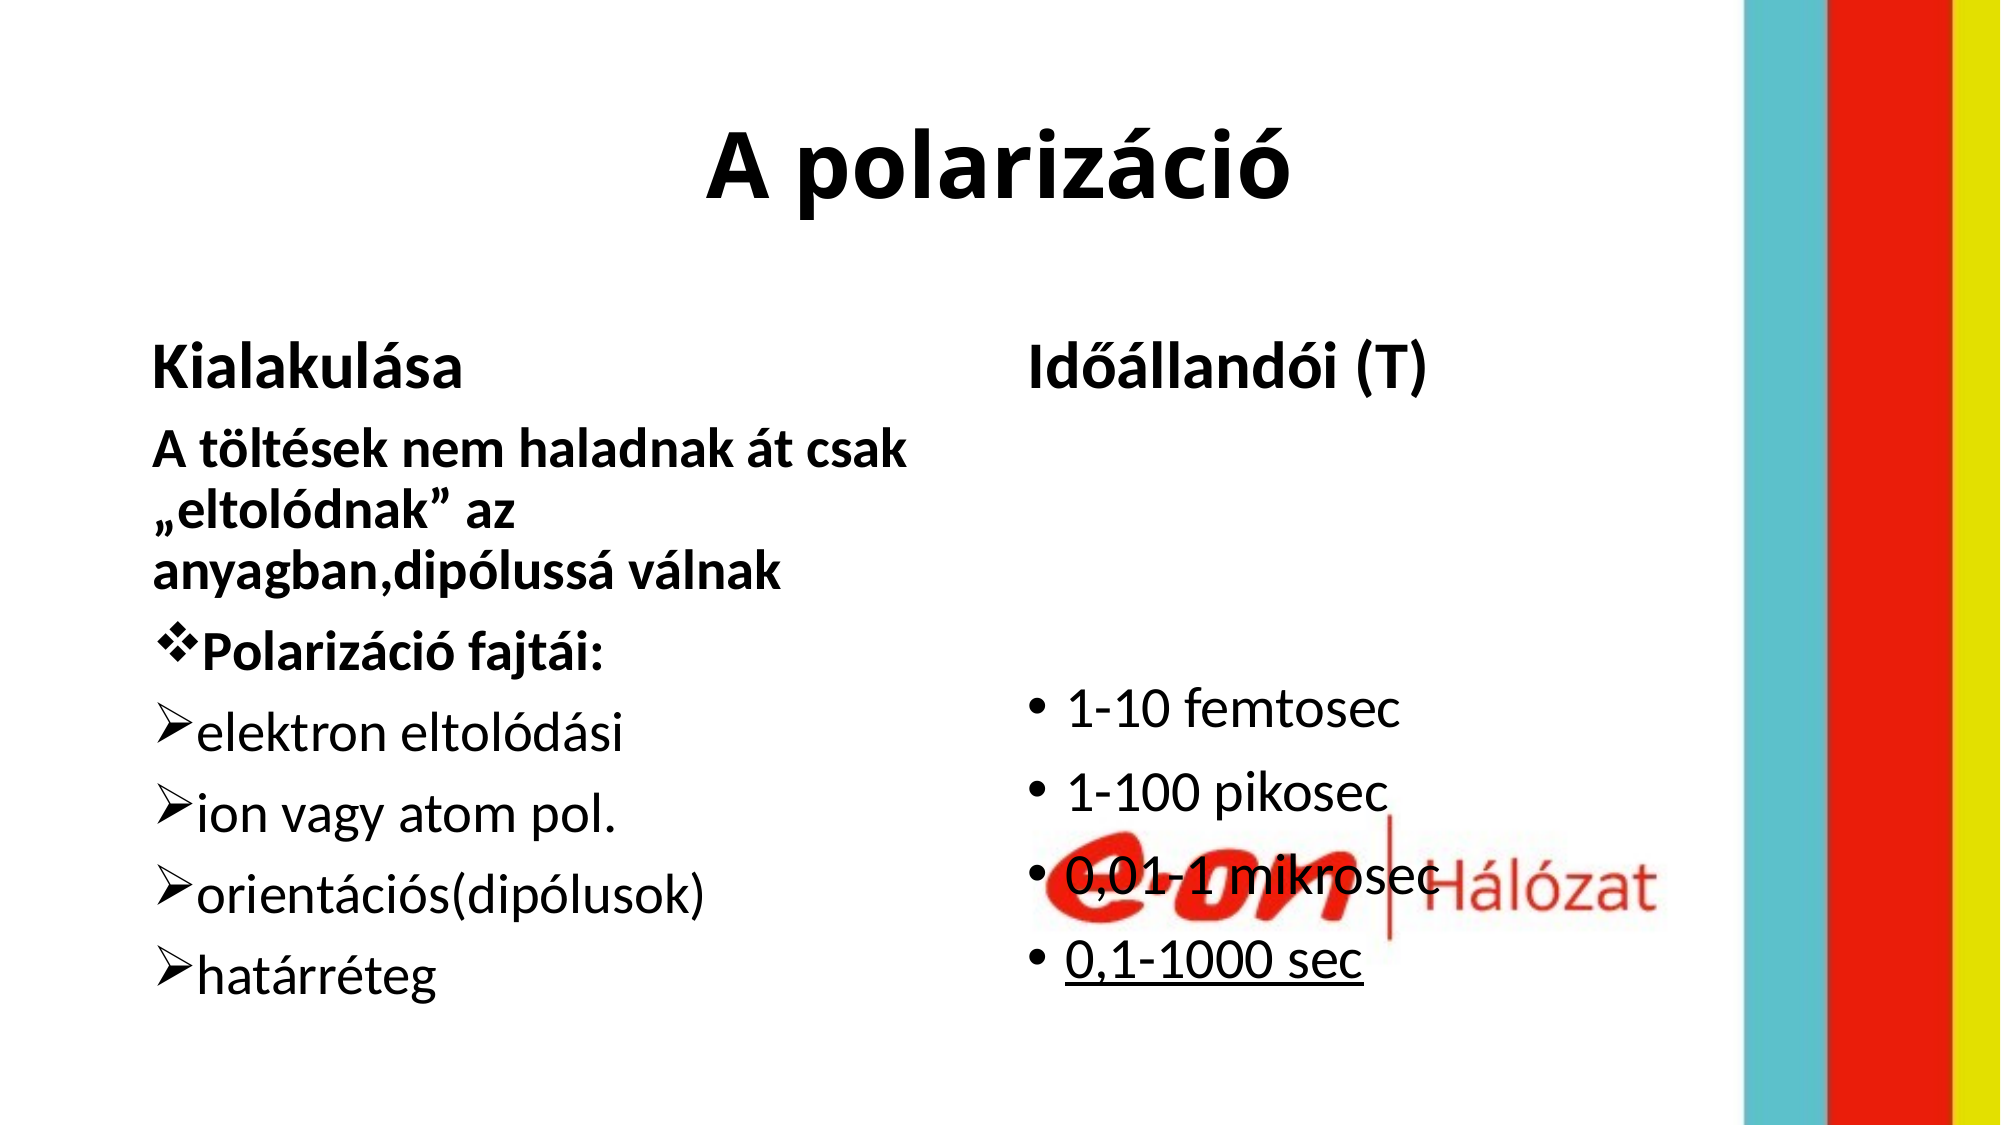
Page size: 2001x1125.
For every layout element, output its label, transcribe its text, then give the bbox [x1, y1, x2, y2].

list 1-10 femtosec 1-100 pikosec 0,01-1 mikrosec 0,1-1000 sec [1012, 410, 1733, 1016]
list Kialakulása [137, 275, 984, 410]
list A töltések nem haladnak át csak „eltolódnak” az anyagban,dipólussá válnak Polarizáció fajtái: elektron eltolódási ion vagy atom pol. orientációs(dipólusok) határréteg [137, 410, 984, 1016]
title A polarizáció [137, 59, 1863, 278]
picture [0, 0, 2001, 1125]
list Időállandói (T) [1012, 275, 1733, 410]
